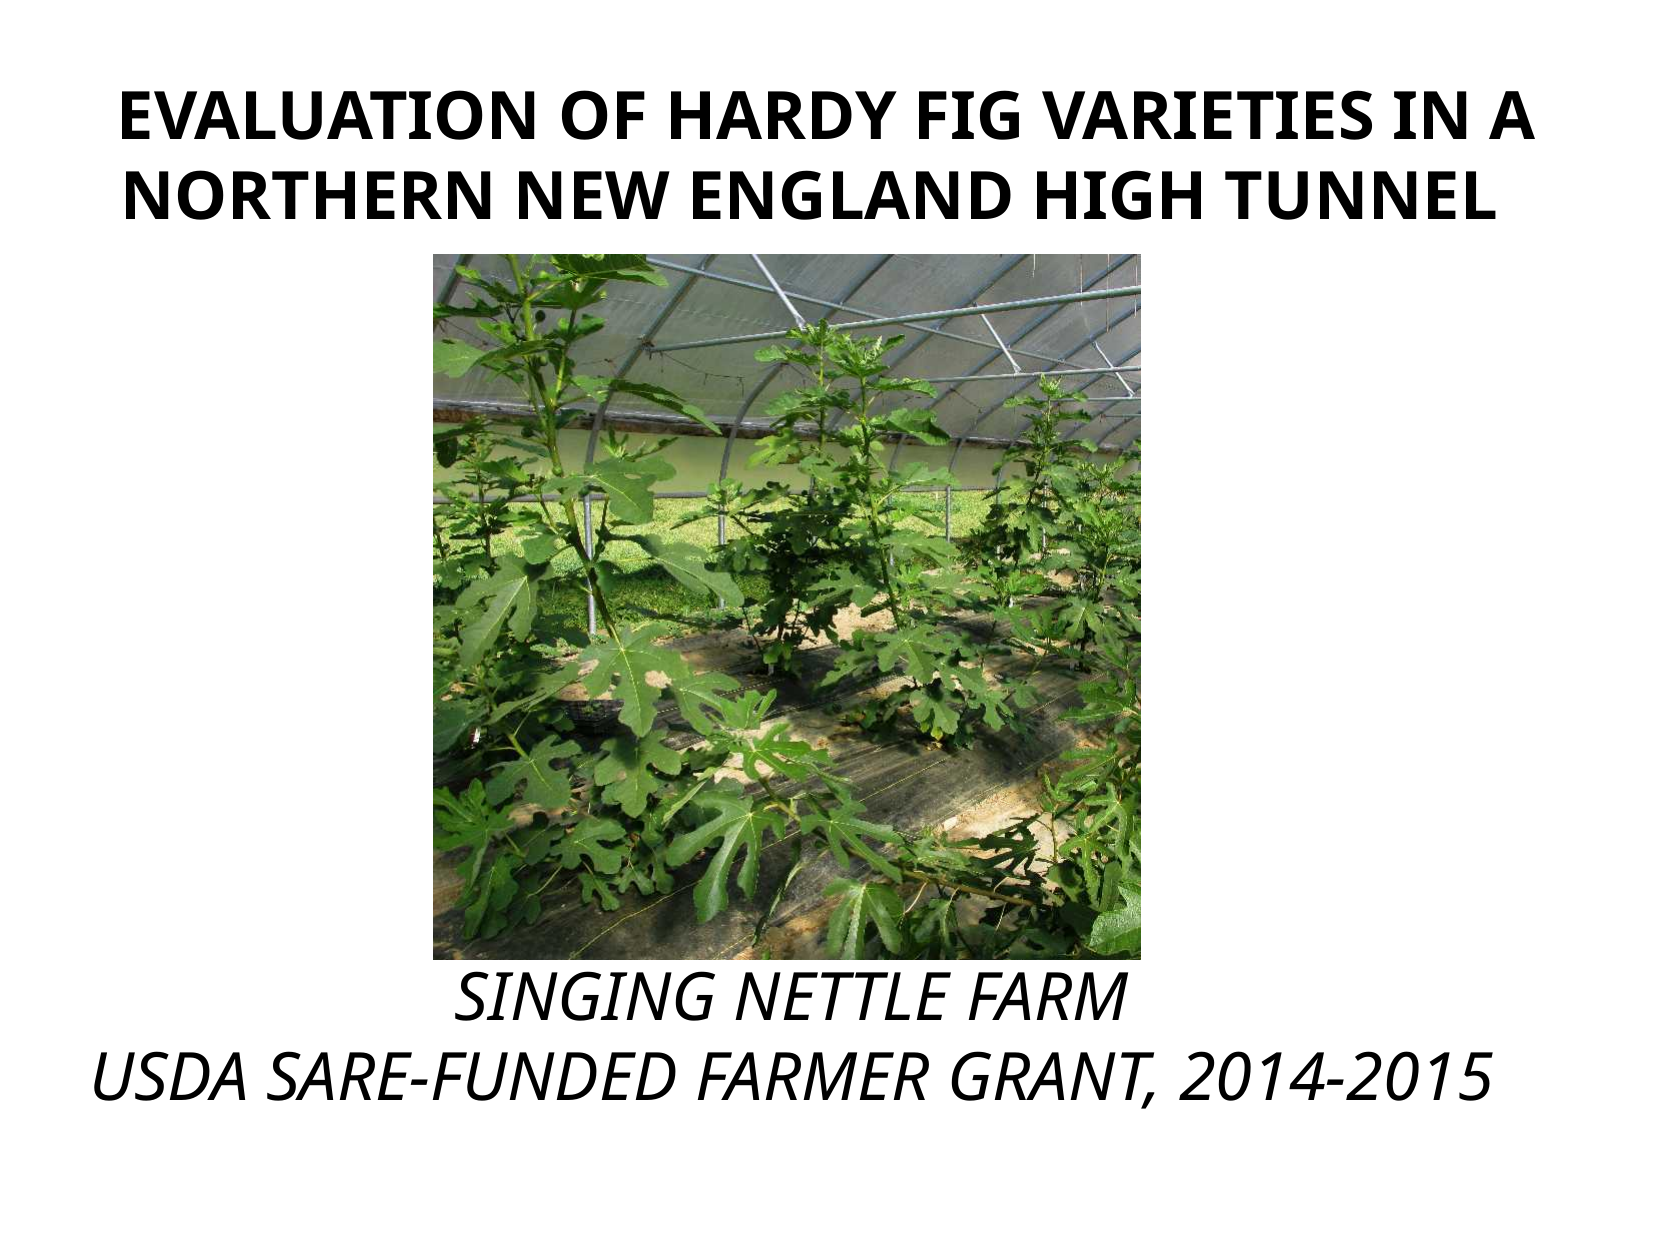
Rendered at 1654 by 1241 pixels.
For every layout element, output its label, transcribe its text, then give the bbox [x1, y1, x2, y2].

picture [433, 254, 1141, 960]
title EVALUATION OF HARDY FIG VARIETIES IN A NORTHERN NEW ENGLAND HIGH TUNNEL [82, 49, 1571, 257]
text_box SINGING NETTLE FARM USDA SARE-FUNDED FARMER GRANT, 2014-2015 [54, 960, 1530, 1109]
